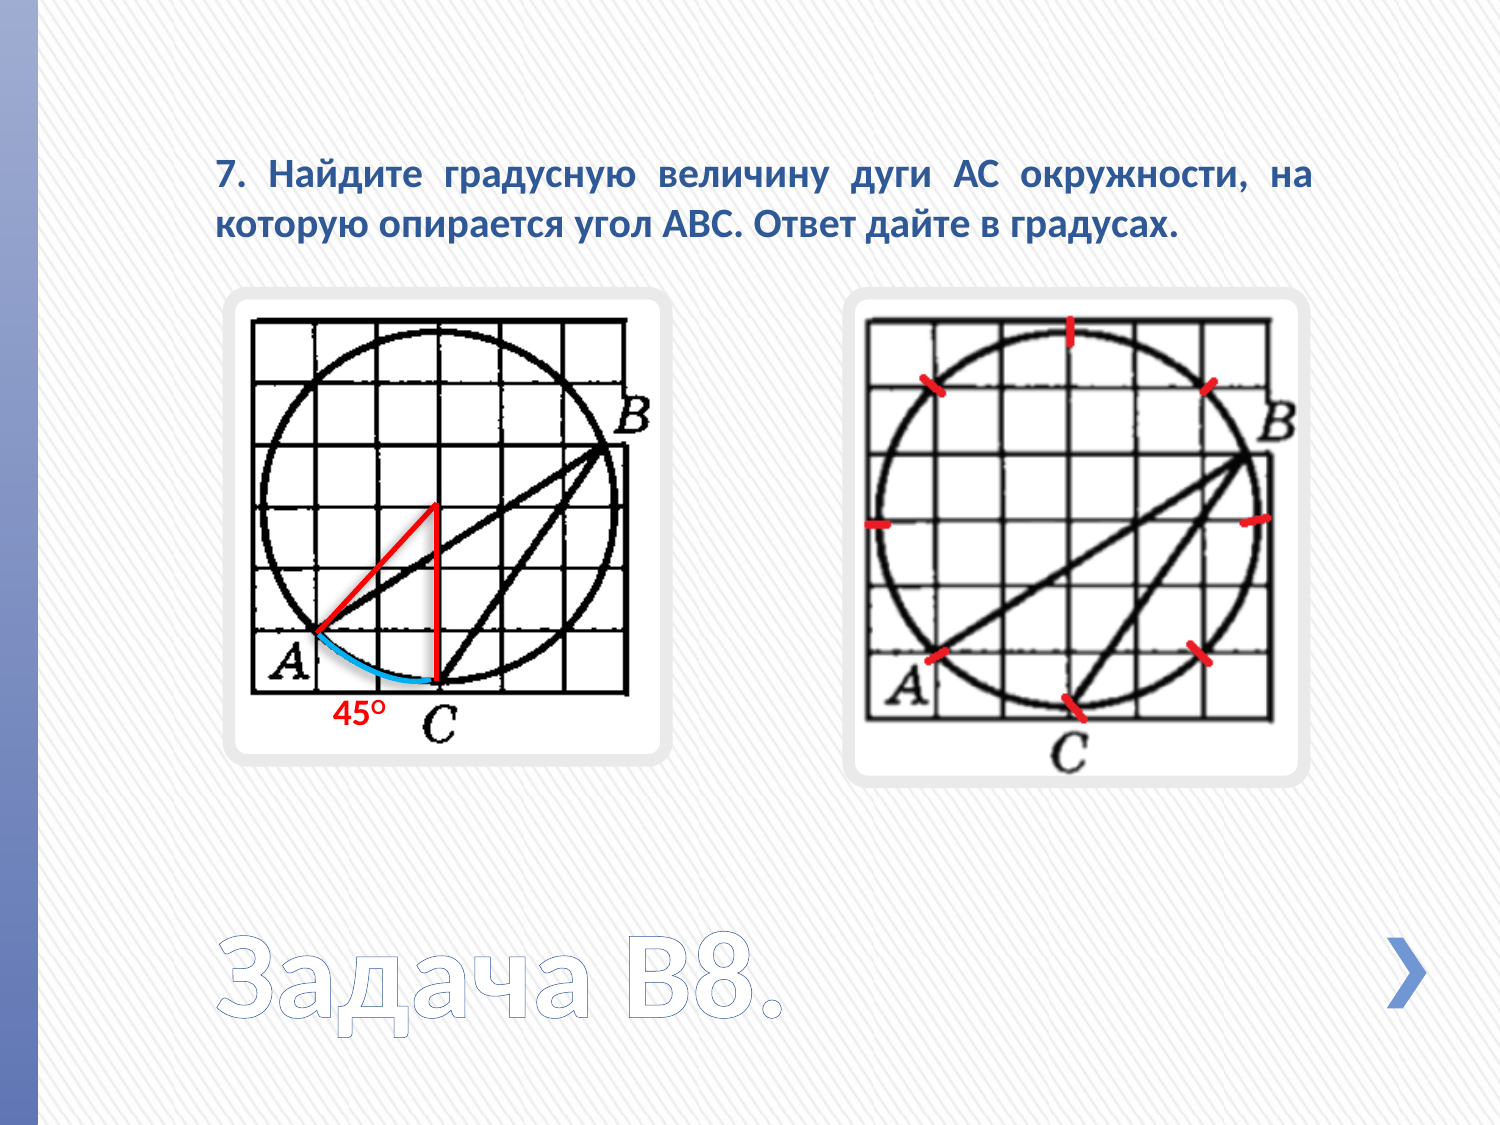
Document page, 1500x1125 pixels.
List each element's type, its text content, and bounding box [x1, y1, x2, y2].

title Задача В8. [200, 862, 1388, 1050]
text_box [316, 503, 437, 550]
list 7. Найдите градусную величину дуги АС окружности, на которую опирается угол АВС. Ответ дайте в градусах. [200, 138, 1329, 303]
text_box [262, 553, 469, 742]
picture [848, 292, 1305, 783]
picture [228, 292, 667, 761]
